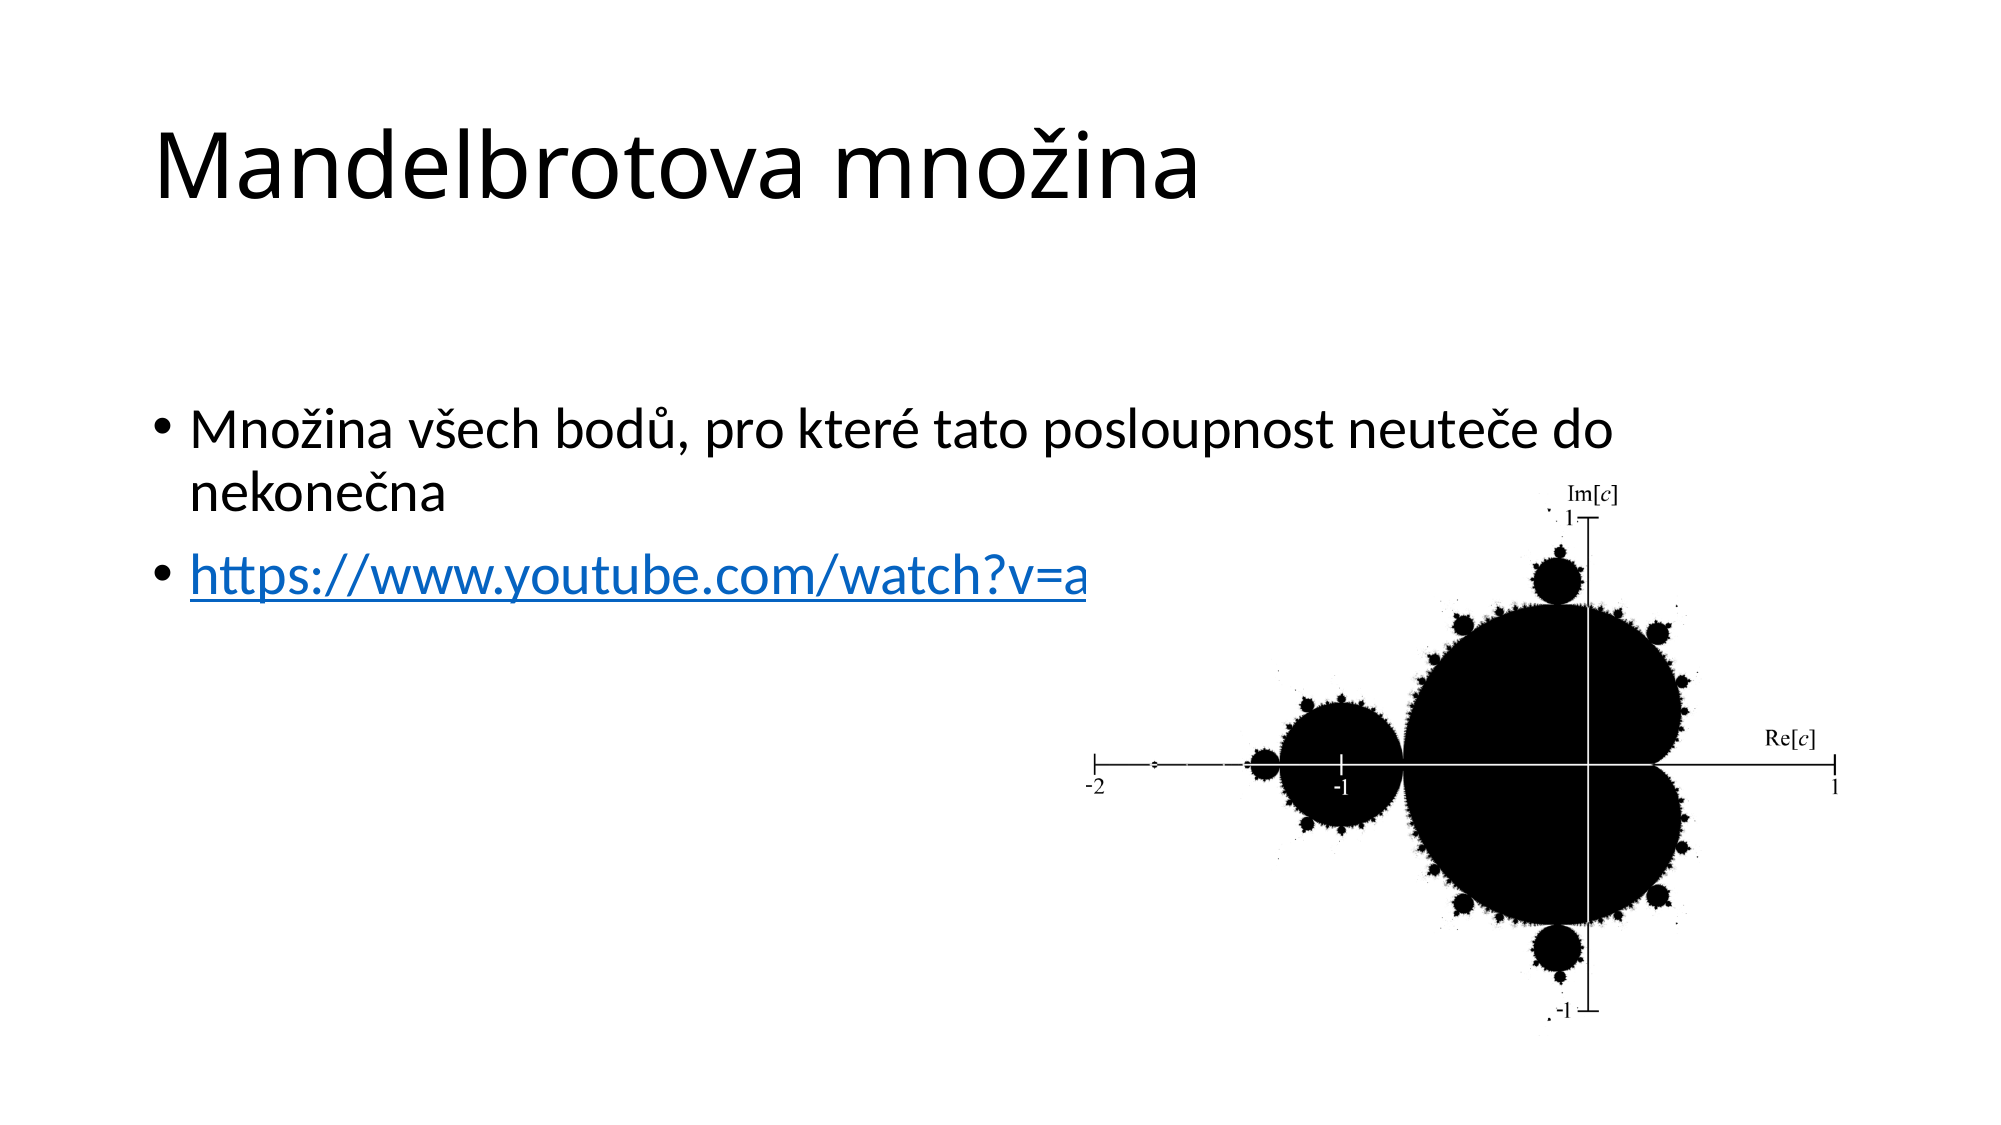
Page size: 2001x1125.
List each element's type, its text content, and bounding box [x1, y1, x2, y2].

title Mandelbrotova množina [137, 59, 1863, 278]
picture [1086, 485, 1838, 1036]
